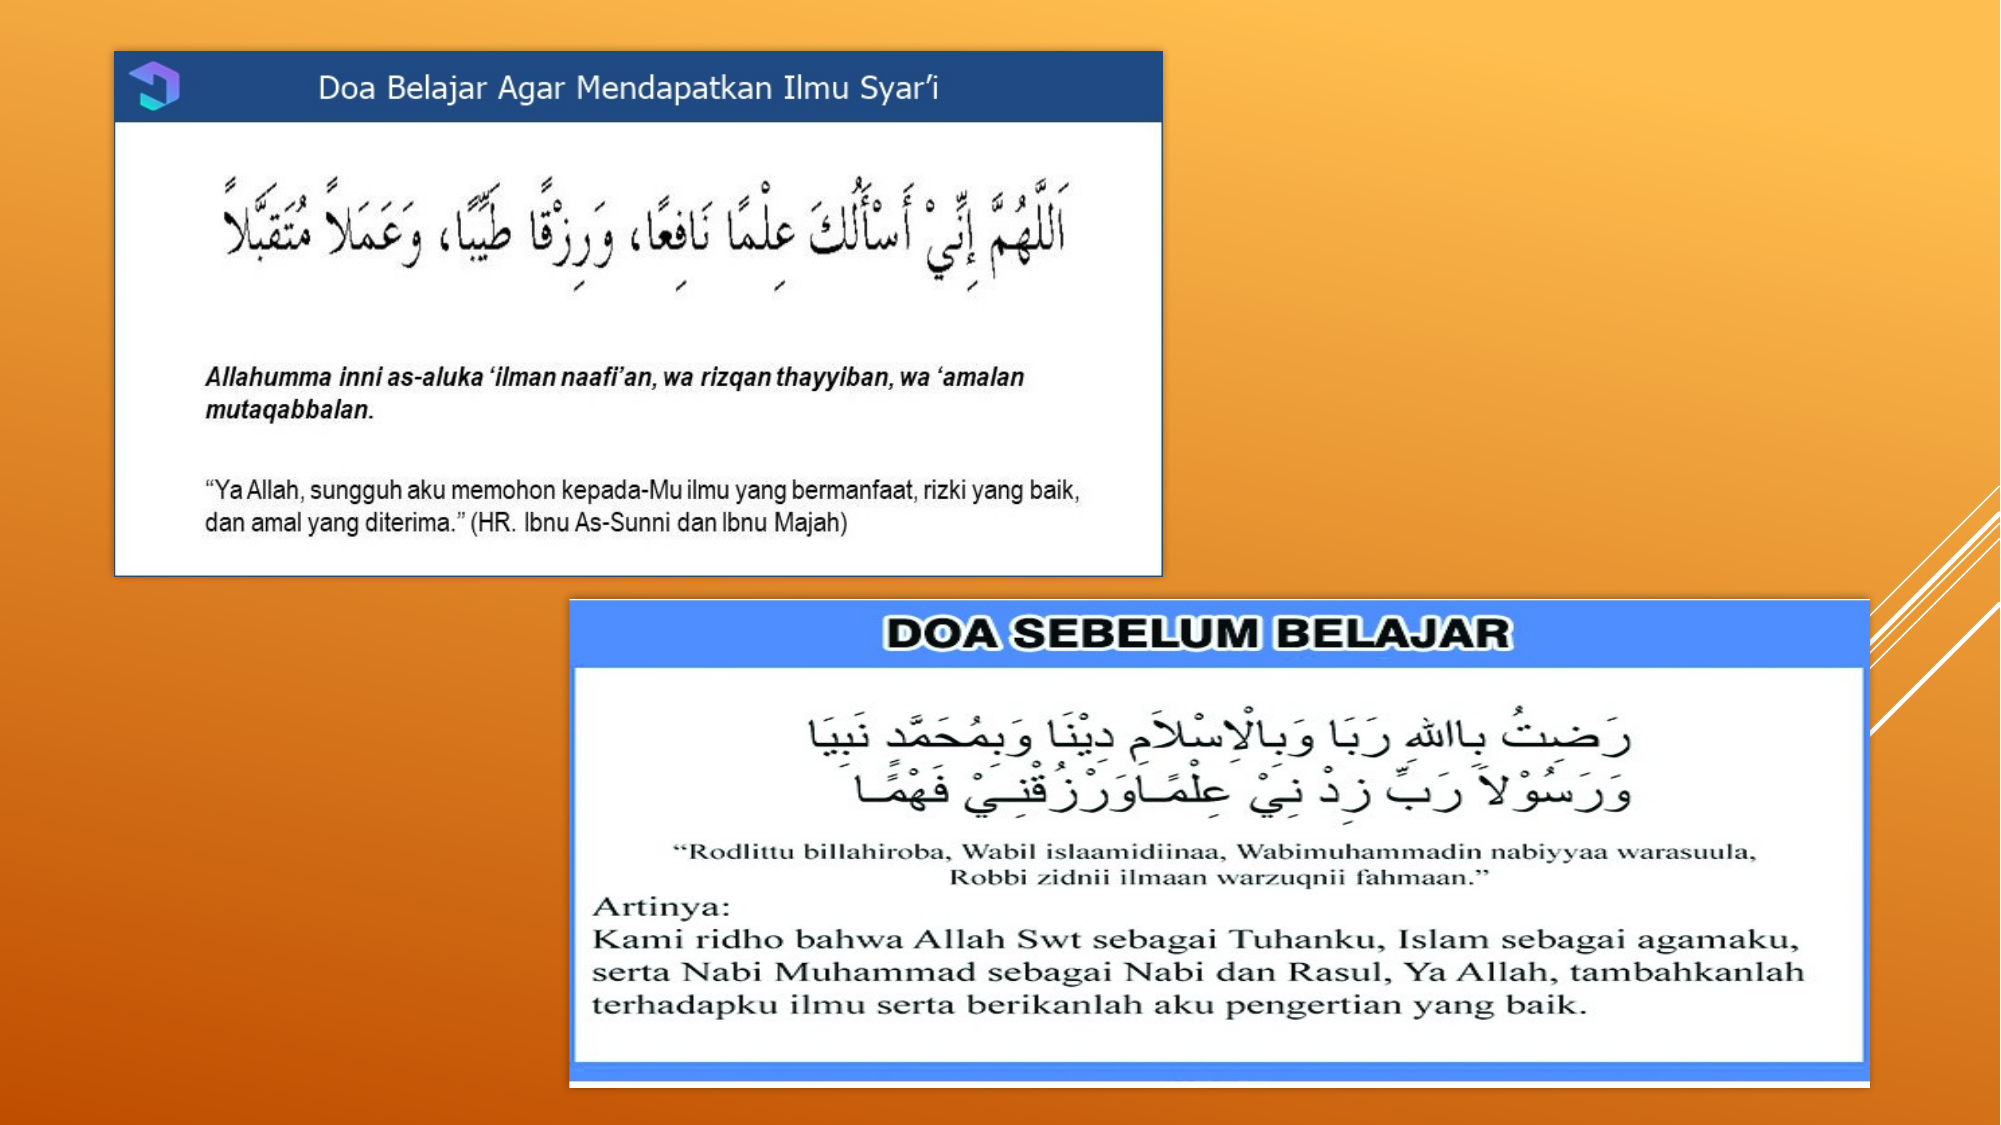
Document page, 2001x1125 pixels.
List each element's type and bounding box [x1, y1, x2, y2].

list [569, 598, 1888, 1089]
list [114, 51, 1163, 577]
